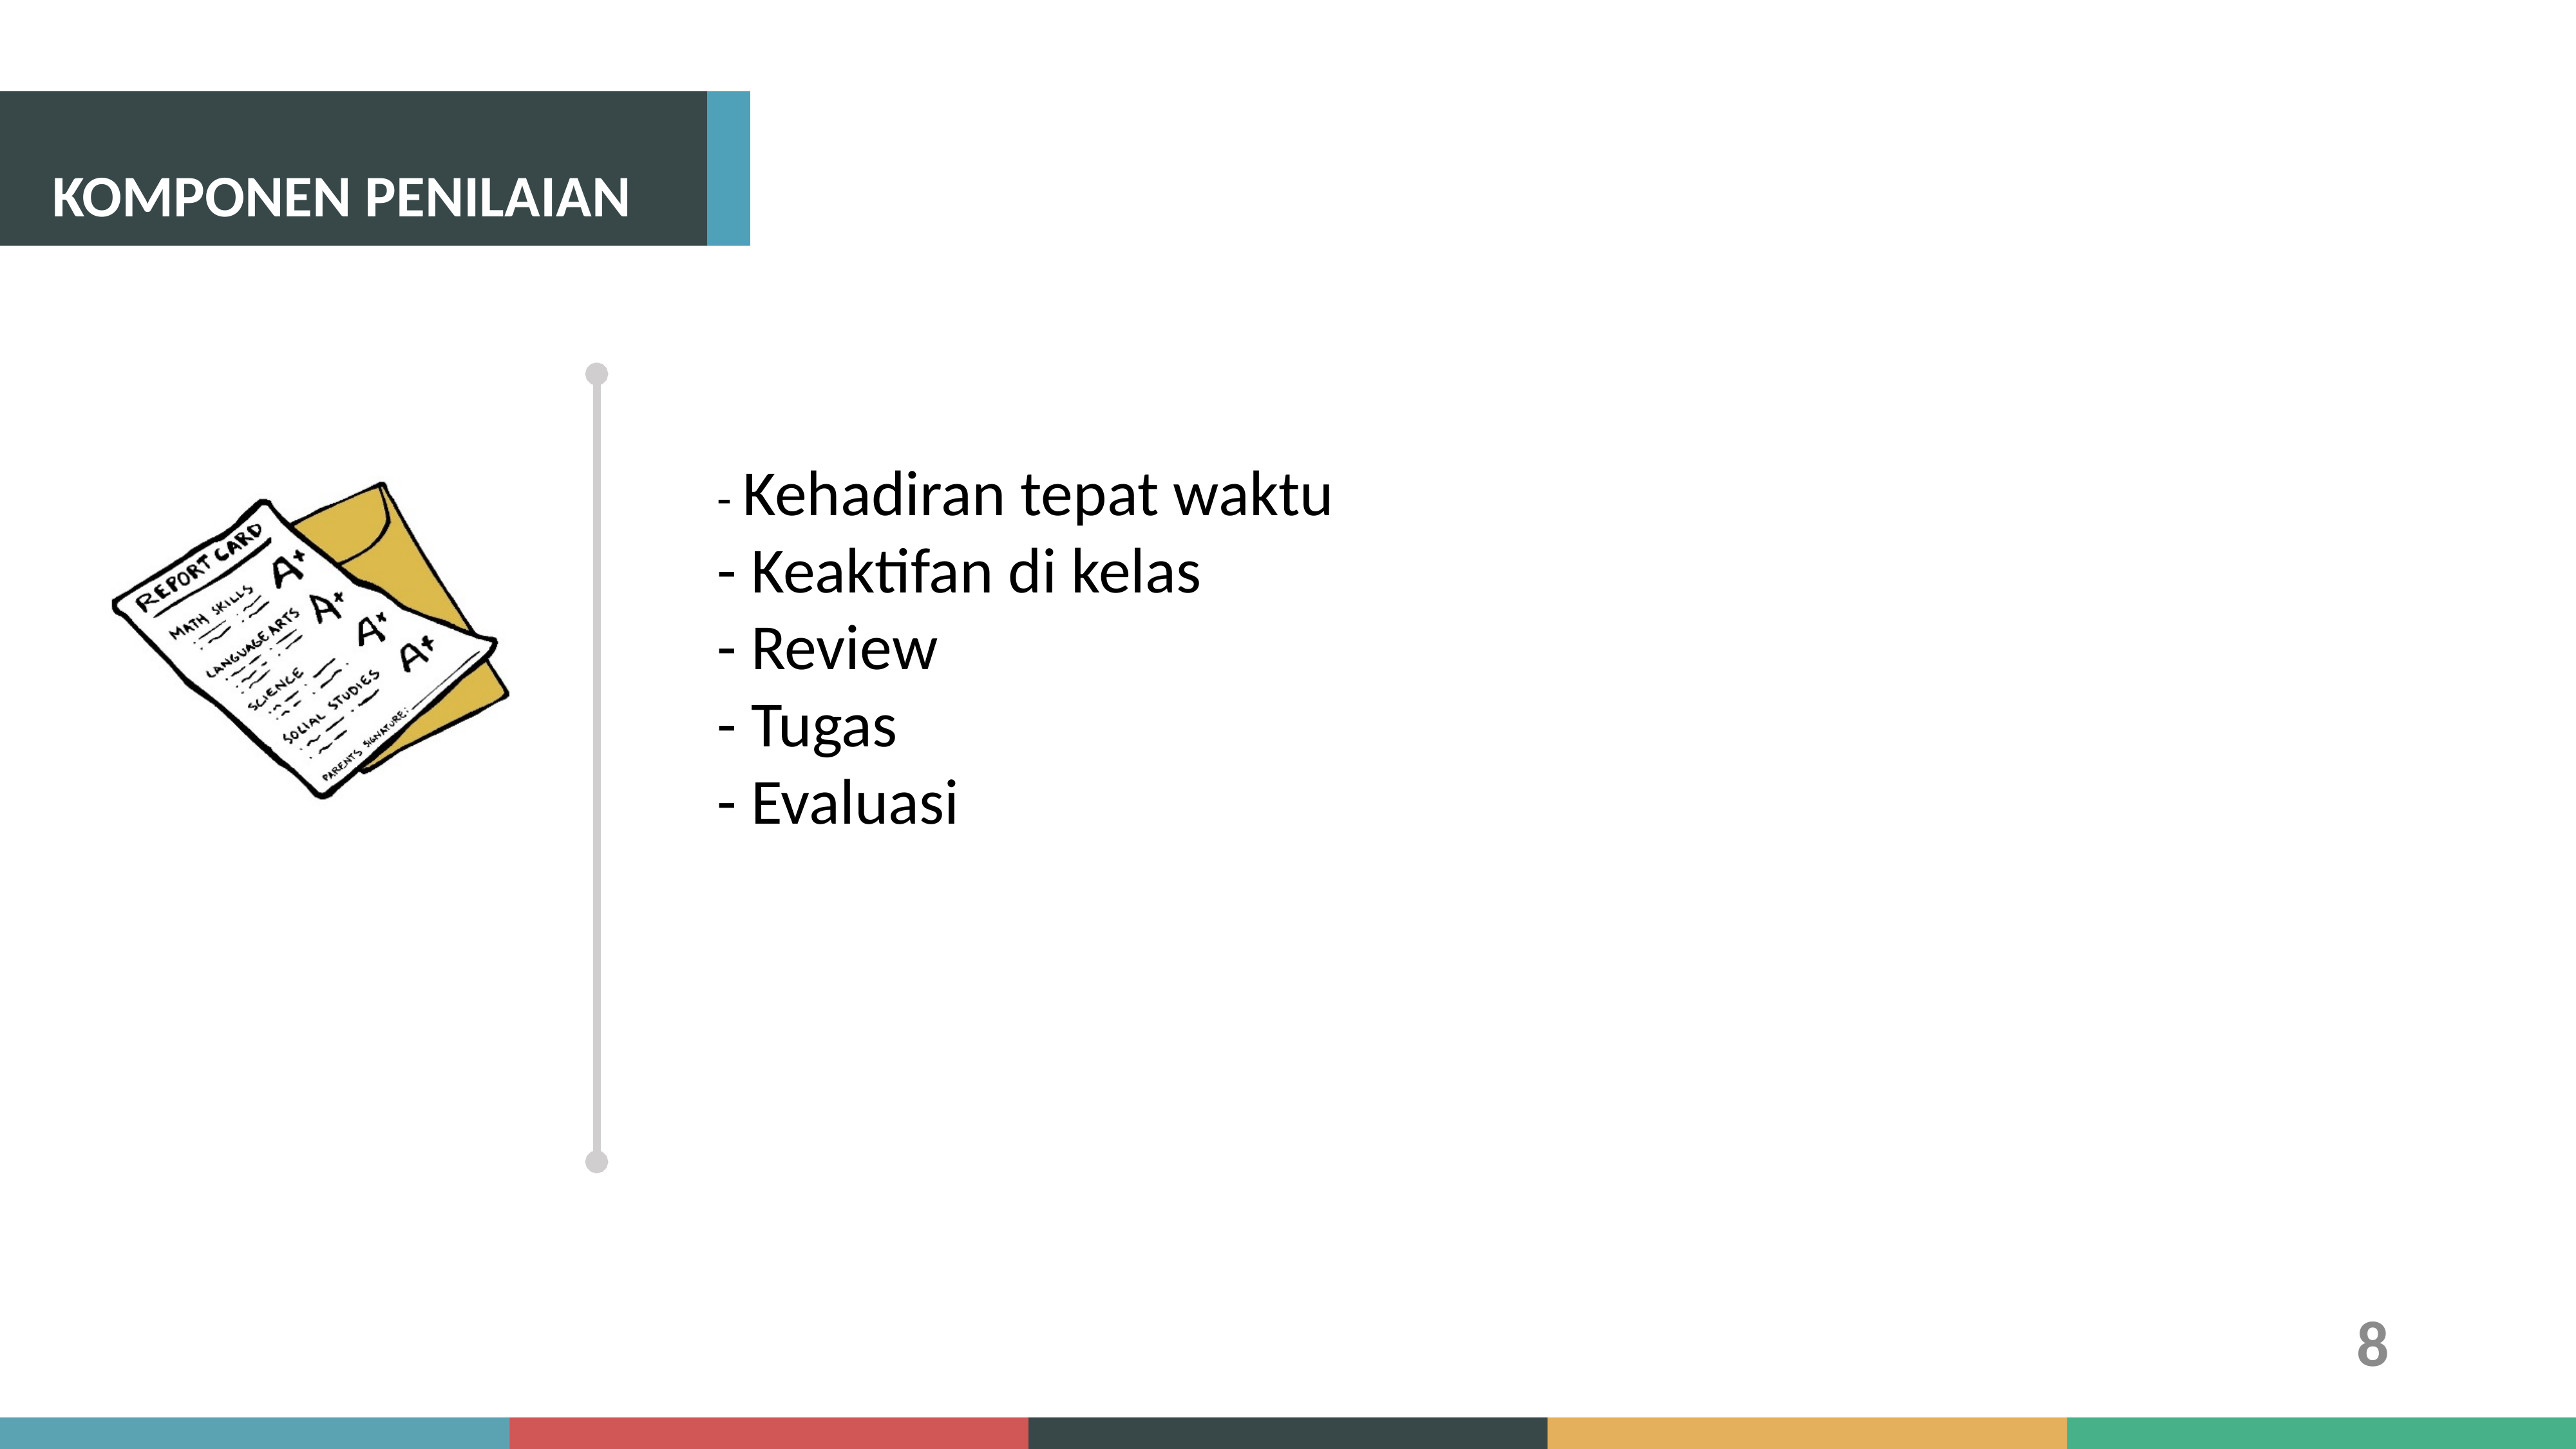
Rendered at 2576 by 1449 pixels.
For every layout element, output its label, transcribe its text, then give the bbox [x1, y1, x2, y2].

text_box [2067, 1417, 2576, 1449]
text_box [1547, 1417, 2067, 1449]
slide_number 8 [1819, 1302, 2399, 1379]
text_box [0, 90, 708, 247]
text_box [1028, 1417, 1547, 1449]
text_box - Kehadiran tepat waktu - Keaktifan di kelas - Review - Tugas - Evaluasi [707, 446, 1996, 842]
text_box KOMPONEN PENILAIAN [43, 153, 708, 233]
text_box [509, 1417, 1028, 1449]
text_box [0, 1417, 509, 1449]
text_box [708, 90, 751, 247]
picture [110, 476, 509, 806]
